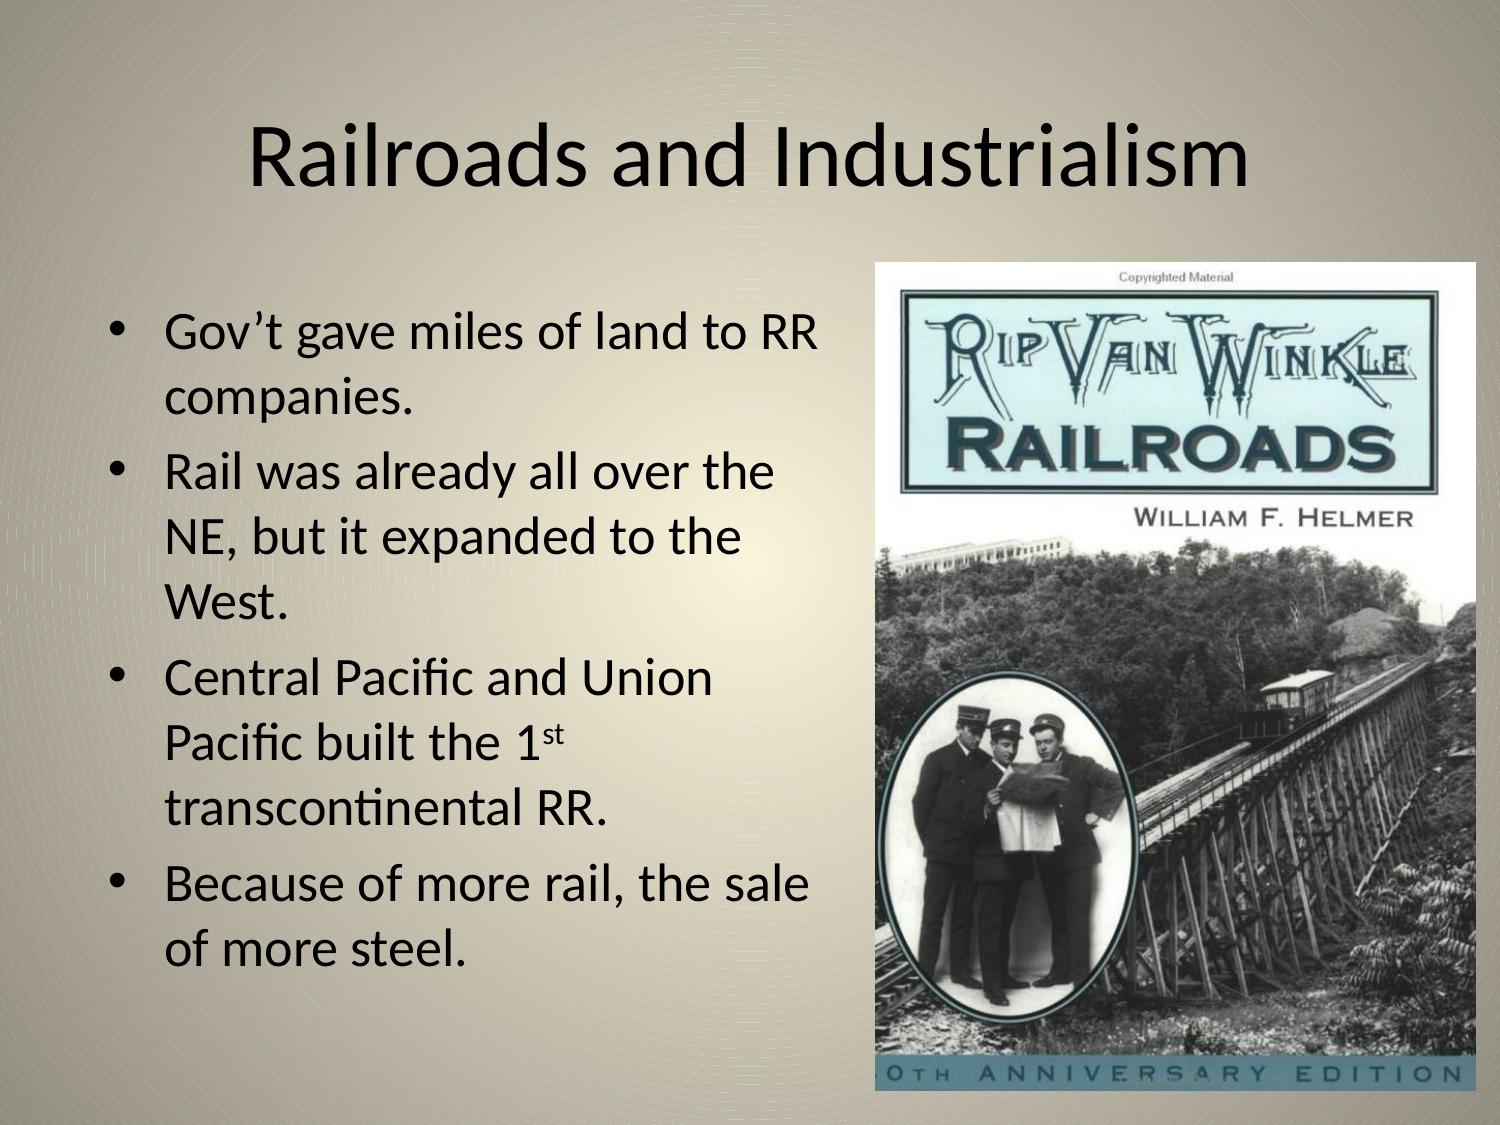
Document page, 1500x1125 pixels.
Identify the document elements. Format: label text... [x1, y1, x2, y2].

picture [874, 262, 1477, 1092]
title Railroads and Industrialism [94, 50, 1407, 250]
list Gov’t gave miles of land to RR companies. Rail was already all over the NE, but it expanded to the West. Central Pacific and Union Pacific built the 1st transcontinental RR. Because of more rail, the sale of more steel. [92, 287, 863, 1088]
